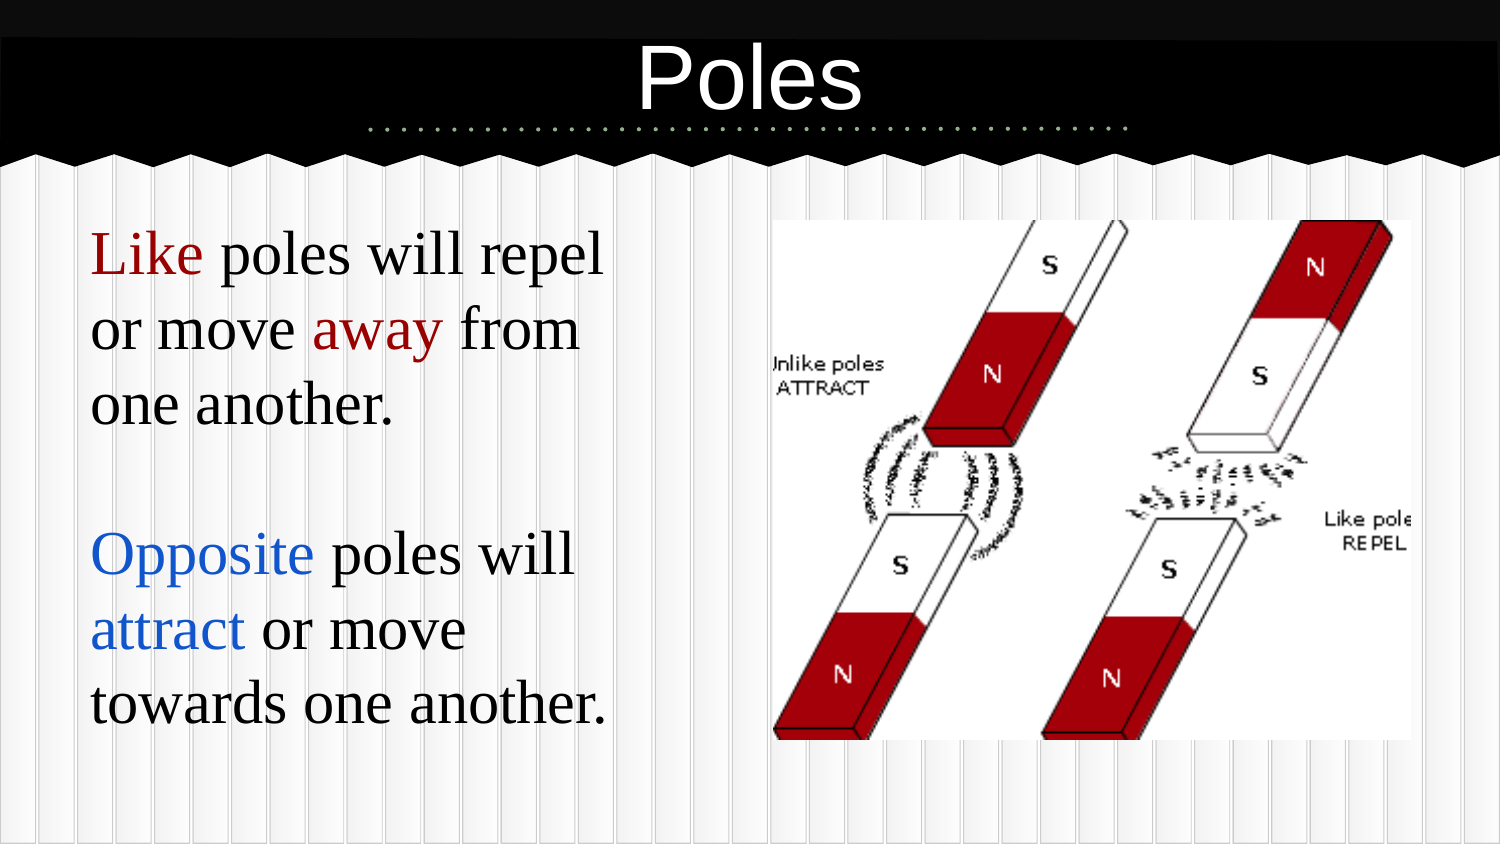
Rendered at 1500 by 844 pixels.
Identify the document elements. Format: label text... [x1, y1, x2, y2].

title Poles [75, 2, 1425, 143]
picture [773, 220, 1411, 741]
list Like poles will repel or move away from one another. Opposite poles will attract or move towards one another. [75, 196, 652, 793]
